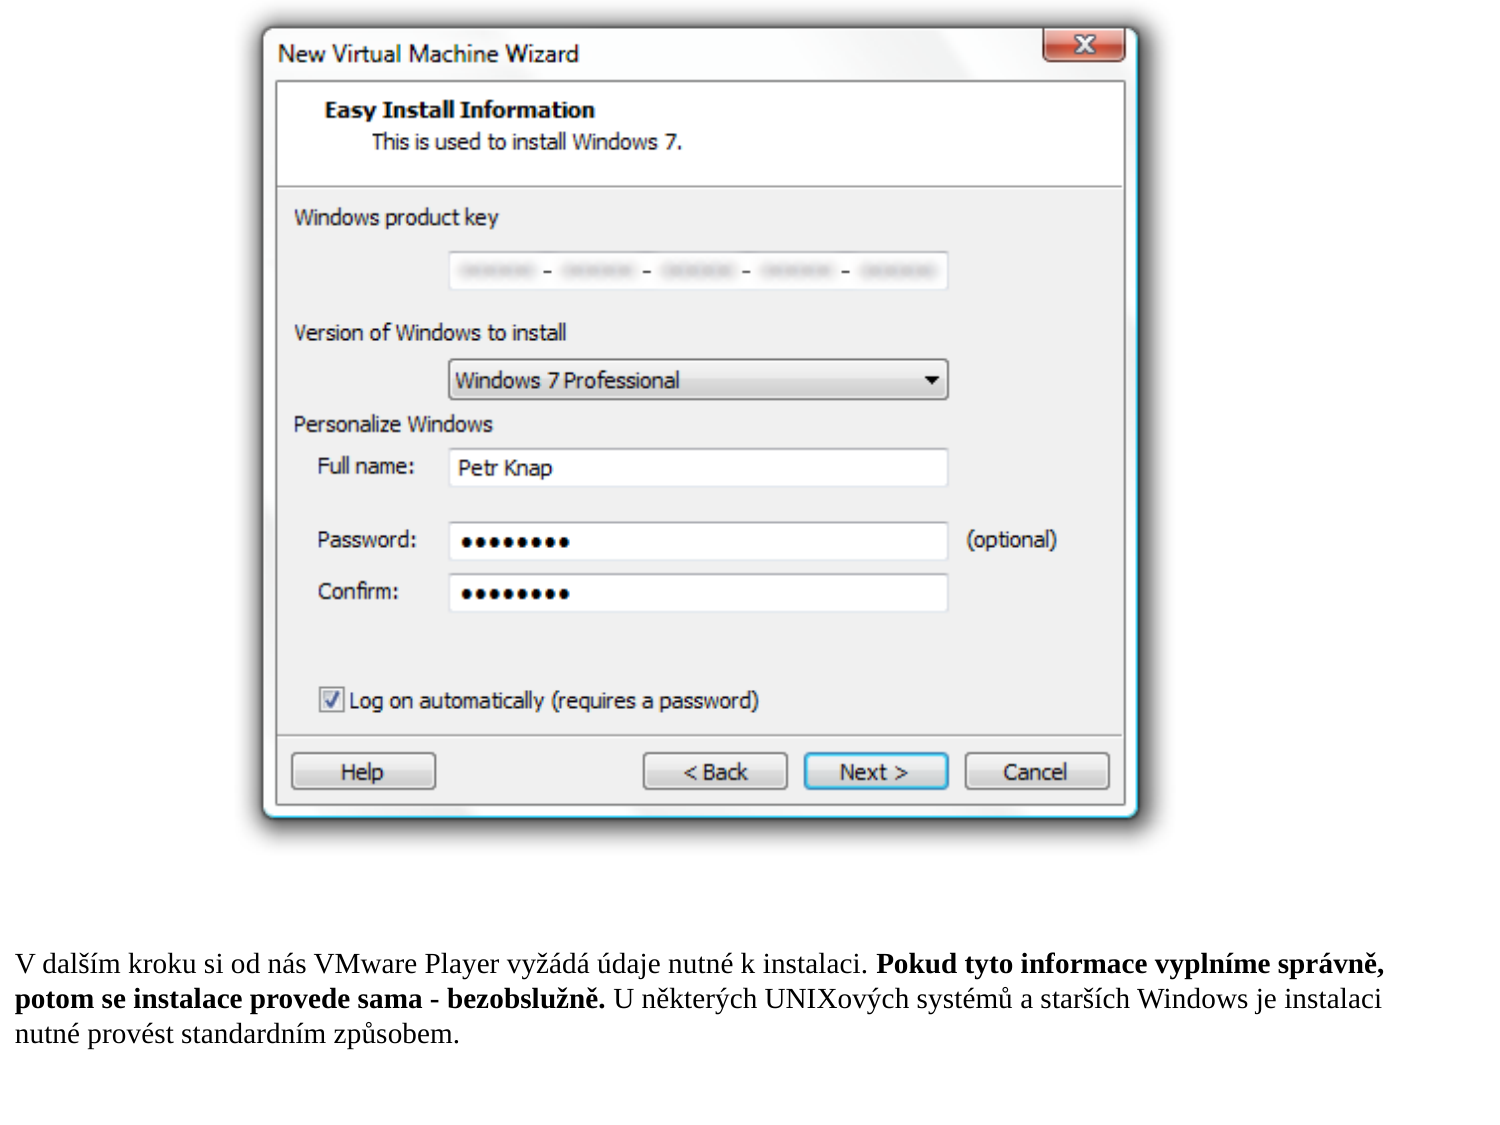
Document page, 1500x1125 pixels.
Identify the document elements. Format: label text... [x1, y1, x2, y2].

text_box V dalším kroku si od nás VMware Player vyžádá údaje nutné k instalaci. Pokud tyto informace vyplníme správně, potom se instalace provede sama - bezobslužně. U některých UNIXových systémů a starších Windows je instalaci nutné provést standardním způsobem. [0, 937, 1453, 1058]
picture [234, 0, 1176, 856]
